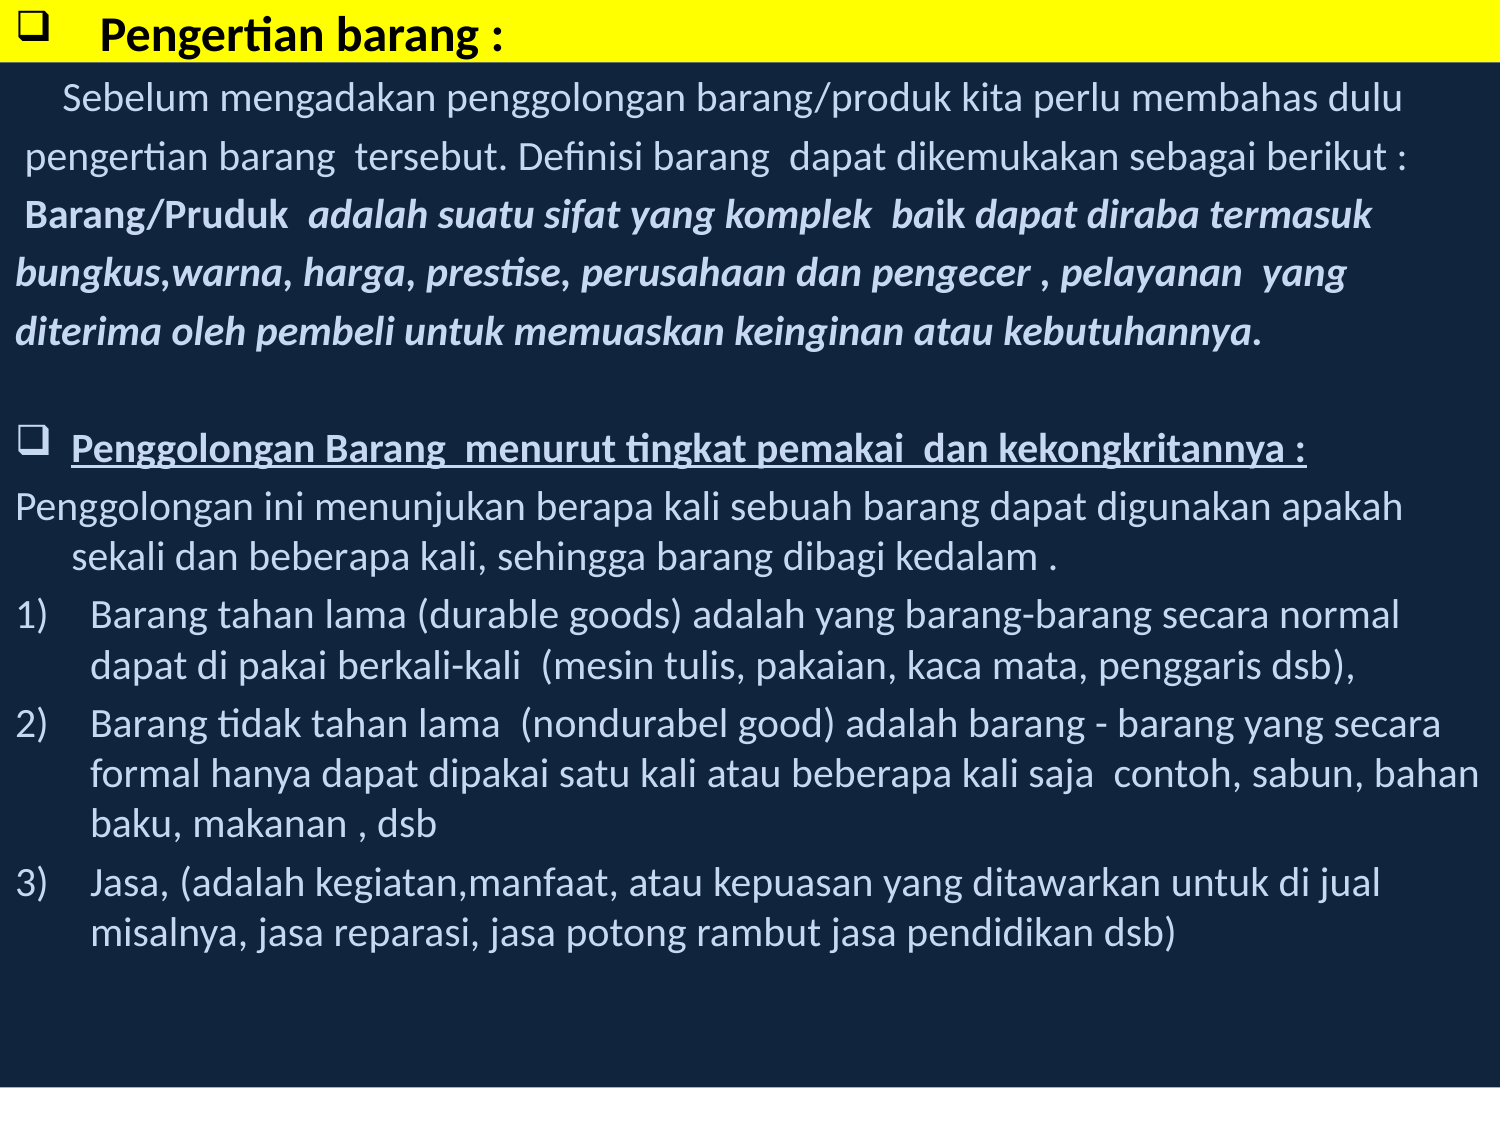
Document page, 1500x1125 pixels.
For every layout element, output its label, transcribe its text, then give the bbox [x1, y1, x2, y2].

title Pengertian barang : [0, 0, 1500, 62]
list Sebelum mengadakan penggolongan barang/produk kita perlu membahas dulu pengertian barang tersebut. Definisi barang dapat dikemukakan sebagai berikut : Barang/Pruduk adalah suatu sifat yang komplek baik dapat diraba termasuk bungkus,warna, harga, prestise, perusahaan dan pengecer , pelayanan yang diterima oleh pembeli untuk memuaskan keinginan atau kebutuhannya. Penggolongan Barang menurut tingkat pemakai dan kekongkritannya : Penggolongan ini menunjukan berapa kali sebuah barang dapat digunakan apakah sekali dan beberapa kali, sehingga barang dibagi kedalam . Barang tahan lama (durable goods) adalah yang barang-barang secara normal dapat di pakai berkali-kali (mesin tulis, pakaian, kaca mata, penggaris dsb), Barang tidak tahan lama (nondurabel good) adalah barang - barang yang secara formal hanya dapat dipakai satu kali atau beberapa kali saja contoh, sabun, bahan baku, makanan , dsb Jasa, (adalah kegiatan,manfaat, atau kepuasan yang ditawarkan untuk di jual misalnya, jasa reparasi, jasa potong rambut jasa pendidikan dsb) [0, 62, 1500, 1088]
